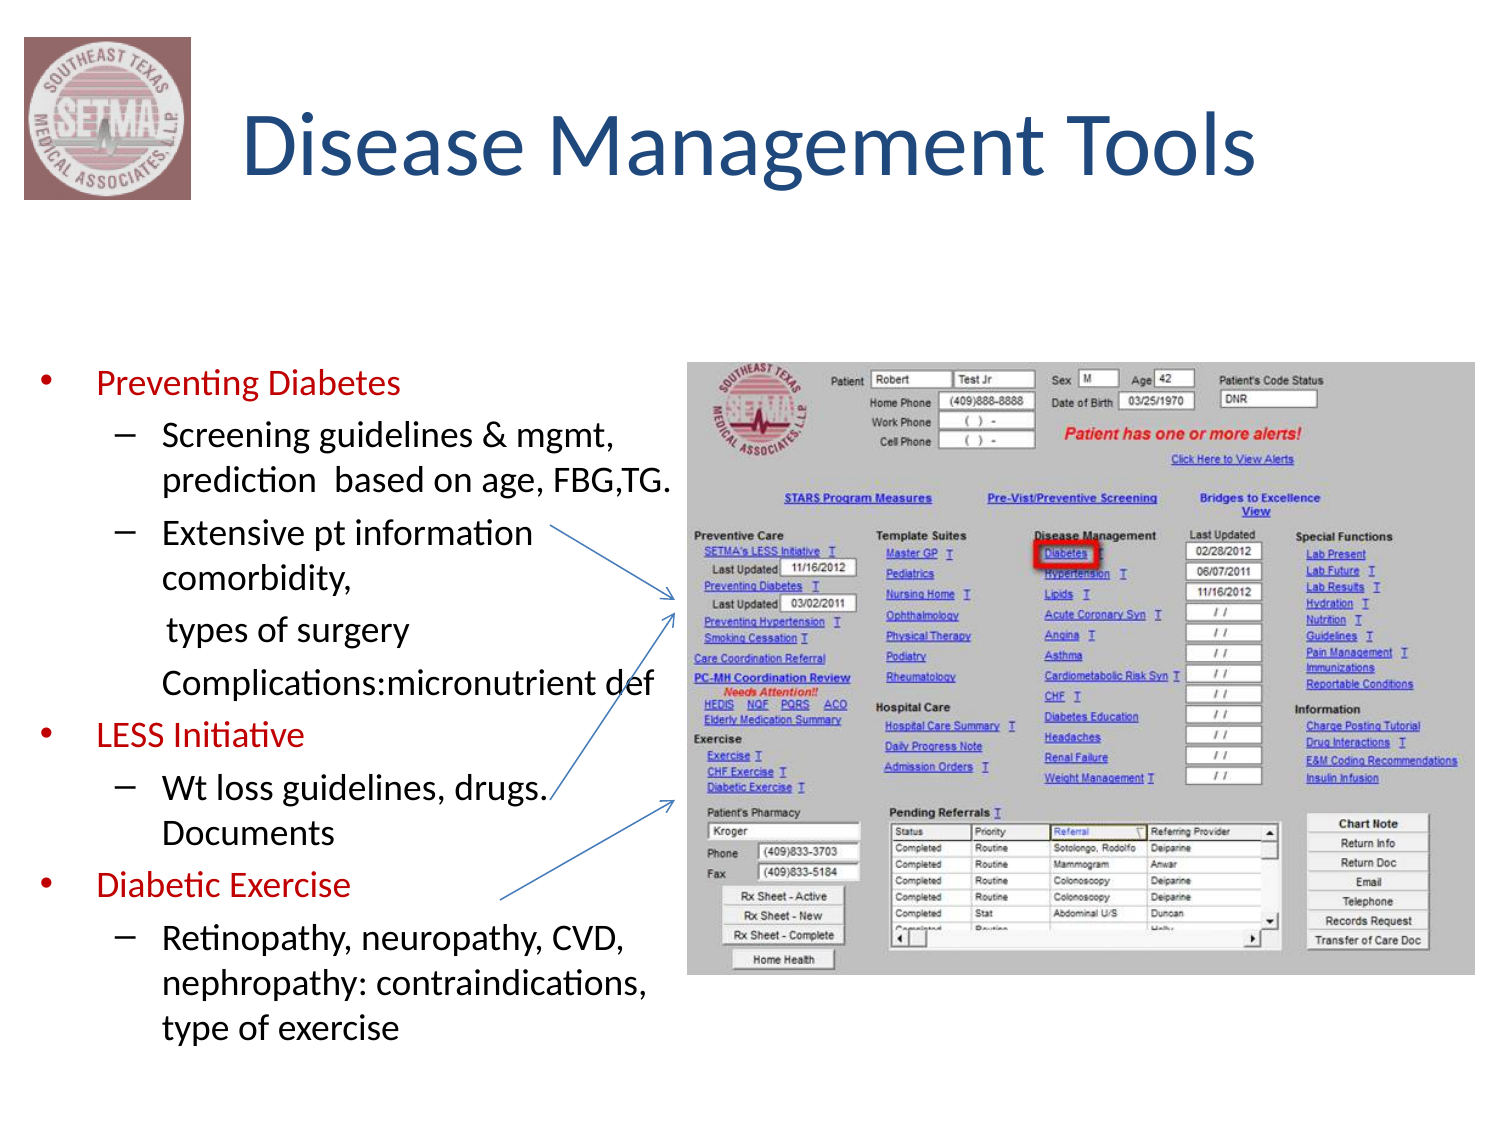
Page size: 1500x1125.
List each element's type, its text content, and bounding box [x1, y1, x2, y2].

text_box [549, 524, 676, 601]
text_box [549, 612, 676, 799]
picture [24, 37, 191, 201]
list Preventing Diabetes Screening guidelines & mgmt, prediction based on age, FBG,TG. Extensive pt information comorbidity, types of surgery Complications:micronutrient def LESS Initiative Wt loss guidelines, drugs. Documents Diabetic Exercise Retinopathy, neuropathy, CVD, nephropathy: contraindications, type of exercise [24, 350, 738, 999]
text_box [499, 799, 676, 901]
picture [687, 362, 1476, 976]
title Disease Management Tools [75, 45, 1425, 233]
